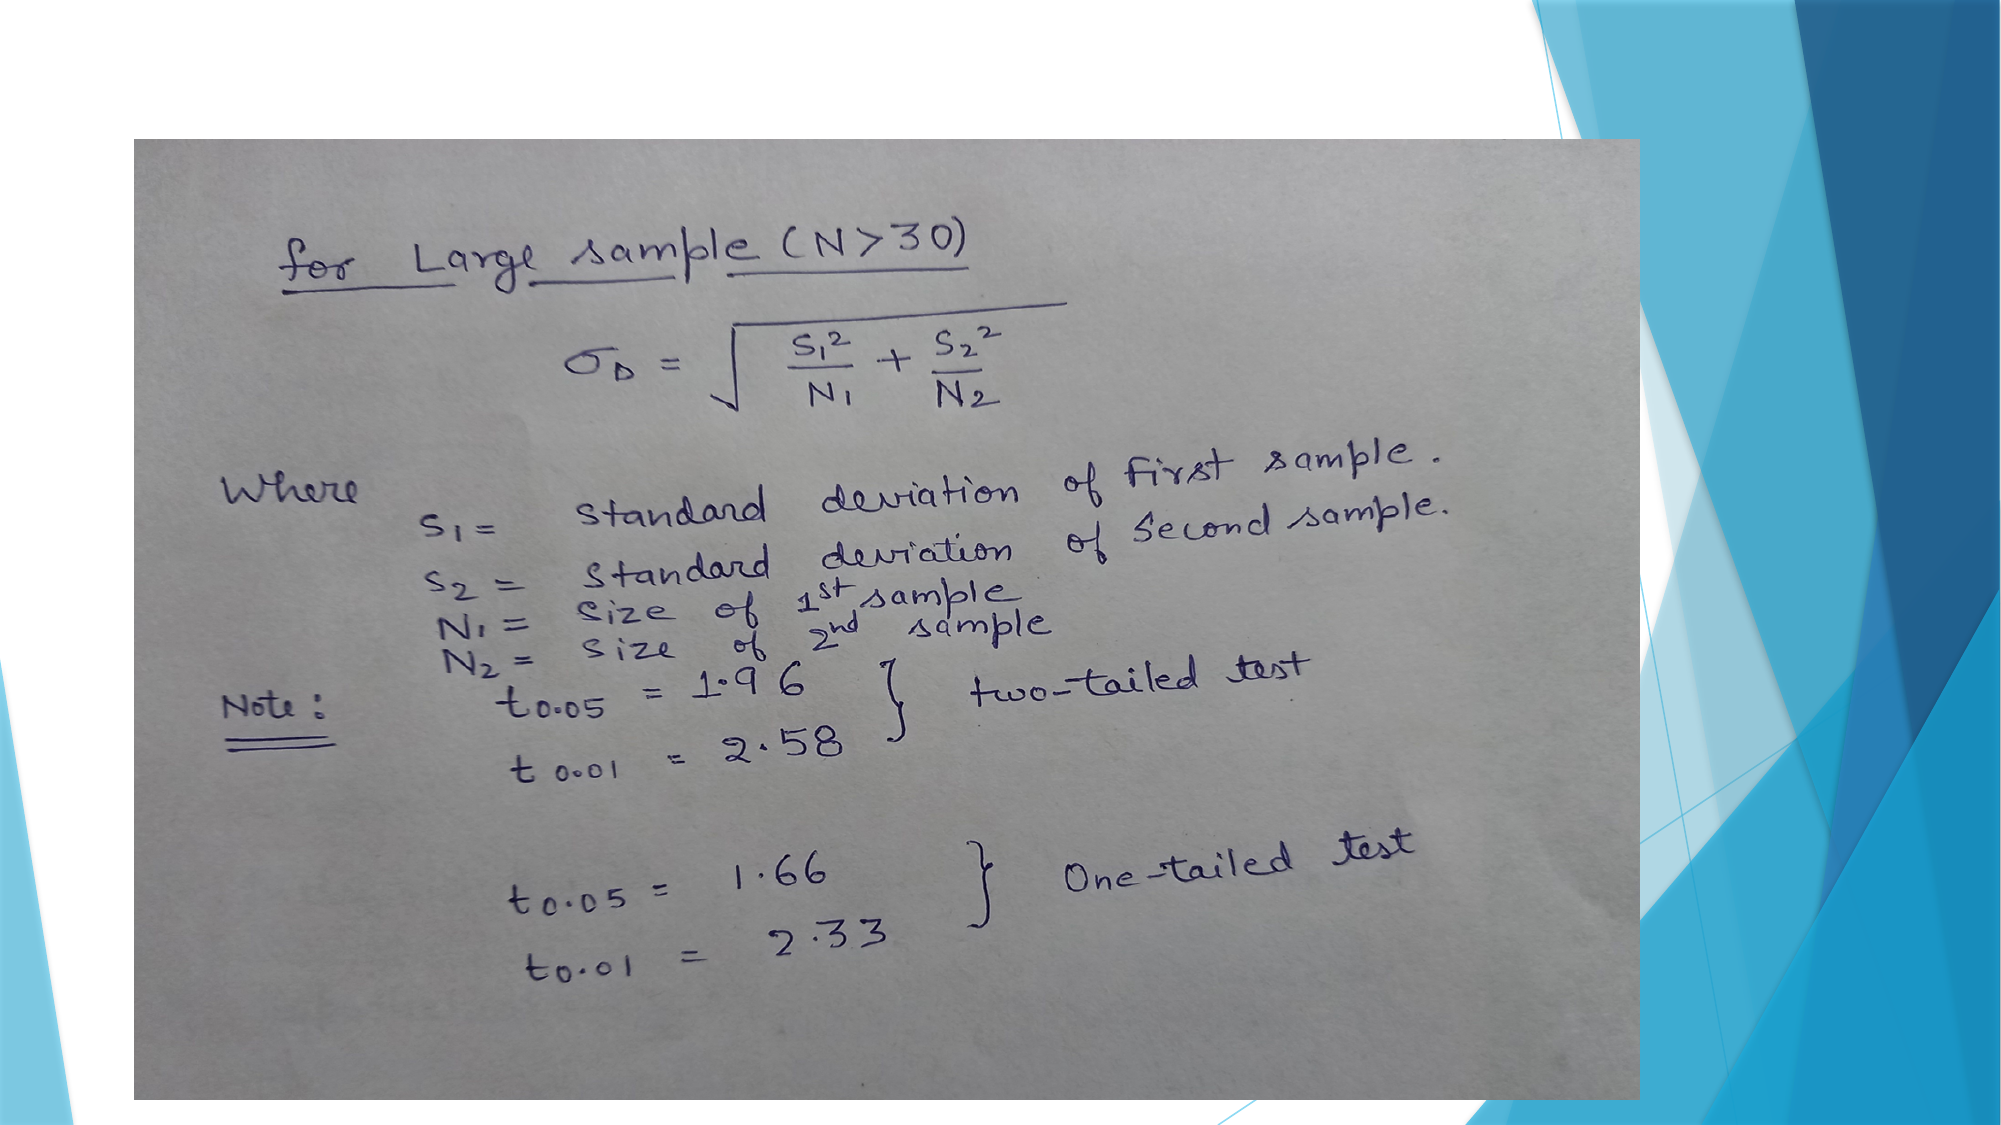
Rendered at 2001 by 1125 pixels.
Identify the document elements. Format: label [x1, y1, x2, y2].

list [134, 138, 1640, 1101]
